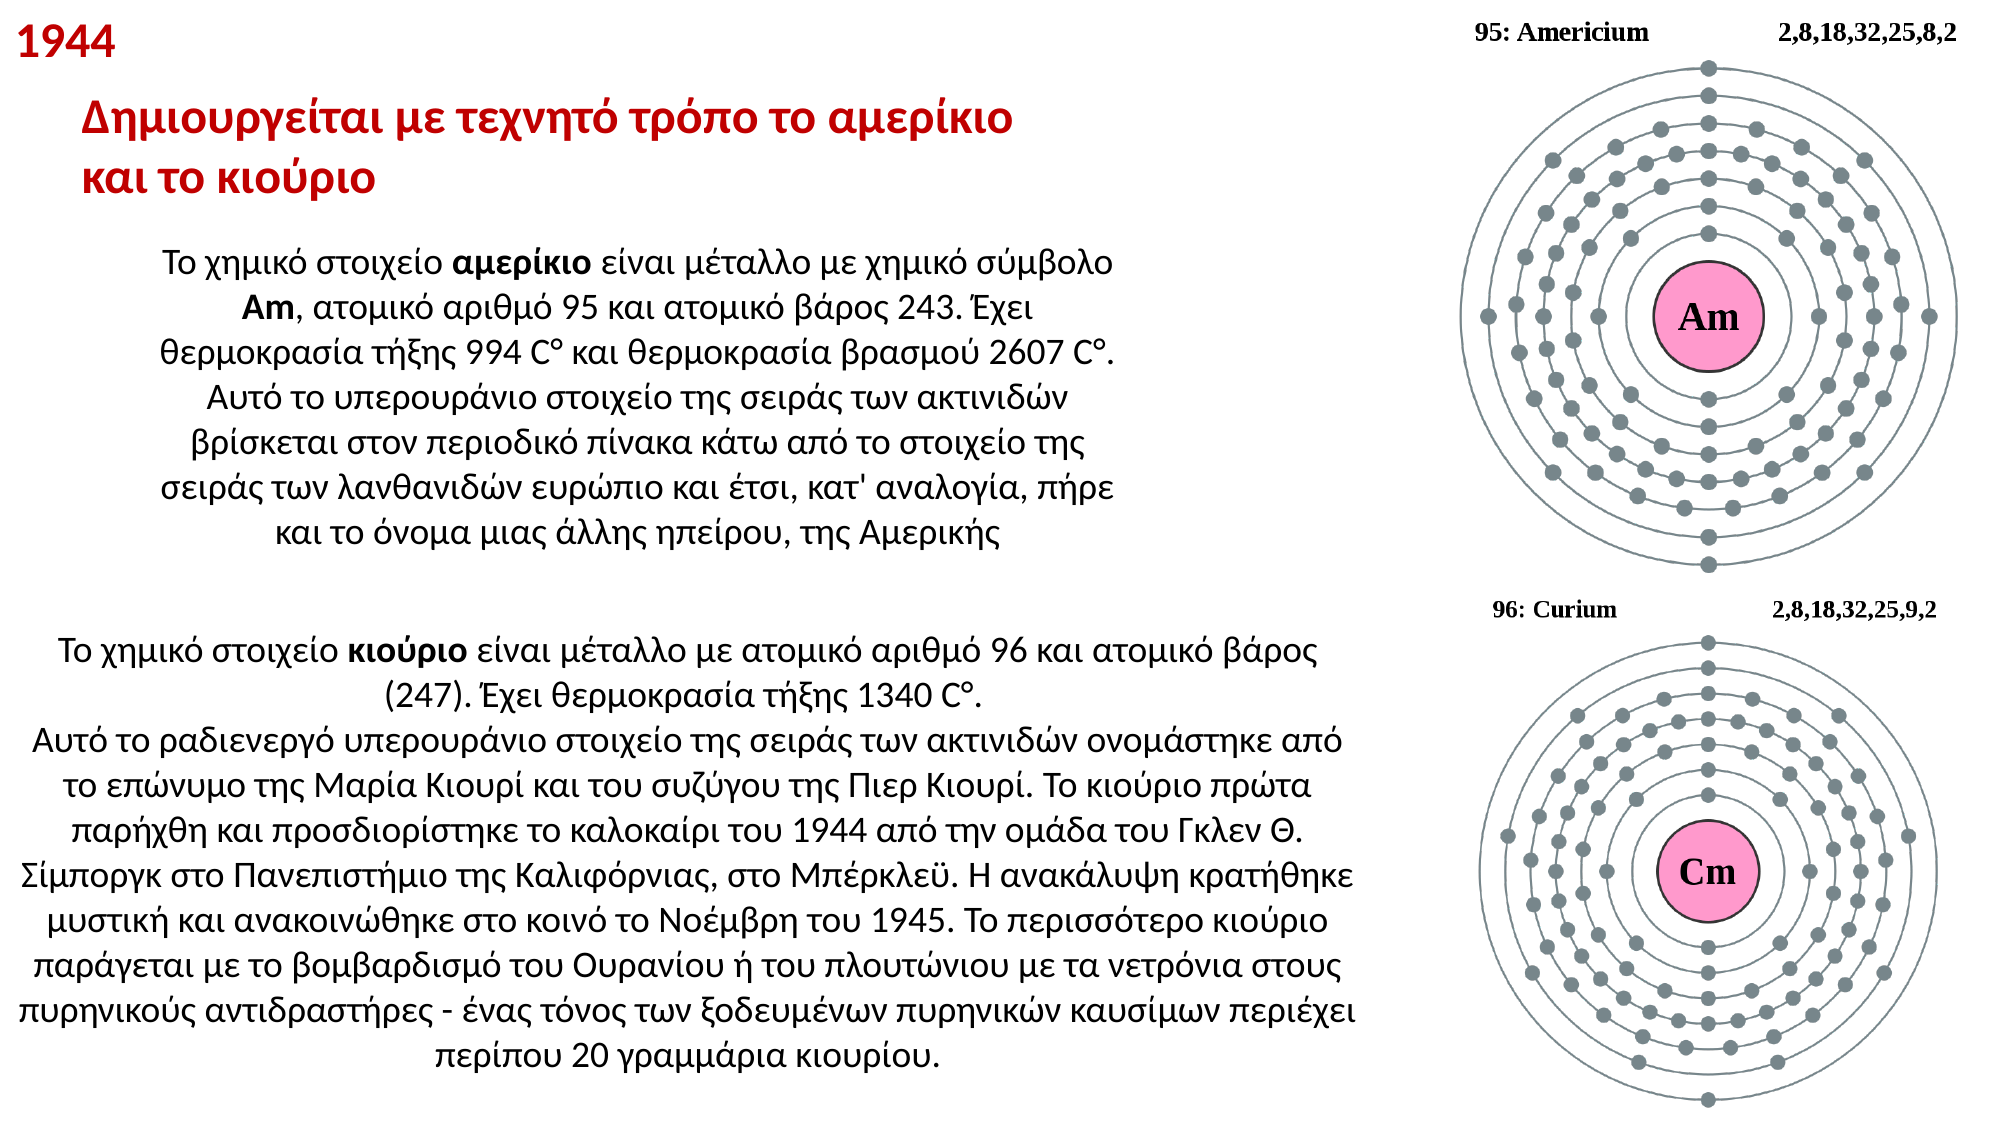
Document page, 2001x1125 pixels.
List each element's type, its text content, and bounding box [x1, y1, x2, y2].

text_box Το χημικό στοιχείο αμερίκιο είναι μέταλλο με χημικό σύμβολο Am, ατομικό αριθμό 95 και ατομικό βάρος 243. Έχει θερμοκρασία τήξης 994 C° και θερμοκρασία βρασμού 2607 C°. Αυτό το υπερουράνιο στοιχείο της σειράς των ακτινιδών βρίσκεται στον περιοδικό πίνακα κάτω από το στοιχείο της σειράς των λανθανιδών ευρώπιο και έτσι, κατ' αναλογία, πήρε και το όνομα μιας άλλης ηπείρου, της Αμερικής [133, 229, 1142, 559]
text_box 1944 [0, 0, 134, 75]
text_box Το χημικό στοιχείο κιούριο είναι μέταλλο με ατομικό αριθμό 96 και ατομικό βάρος (247). Έχει θερμοκρασία τήξης 1340 C°. Αυτό το ραδιενεργό υπερουράνιο στοιχείο της σειράς των ακτινιδών ονομάστηκε από το επώνυμο της Μαρία Κιουρί και του συζύγου της Πιερ Κιουρί. Το κιούριο πρώτα παρήχθη και προσδιορίστηκε το καλοκαίρι του 1944 από την ομάδα του Γκλεν Θ. Σίμποργκ στο Πανεπιστήμιο της Καλιφόρνιας, στο Μπέρκλεϋ. Η ανακάλυψη κρατήθηκε μυστική και ανακοινώθηκε στο κοινό το Νοέμβρη του 1945. Το περισσότερο κιούριο παράγεται με το βομβαρδισμό του Ουρανίου ή του πλουτώνιου με τα νετρόνια στους πυρηνικούς αντιδραστήρες - ένας τόνος των ξοδευμένων πυρηνικών καυσίμων περιέχει περίπου 20 γραμμάρια κιουρίου. [2, 617, 1374, 1083]
picture [1433, 0, 1984, 1125]
text_box Δημιουργείται με τεχνητό τρόπο το αμερίκιο και το κιούριο [66, 75, 1084, 211]
